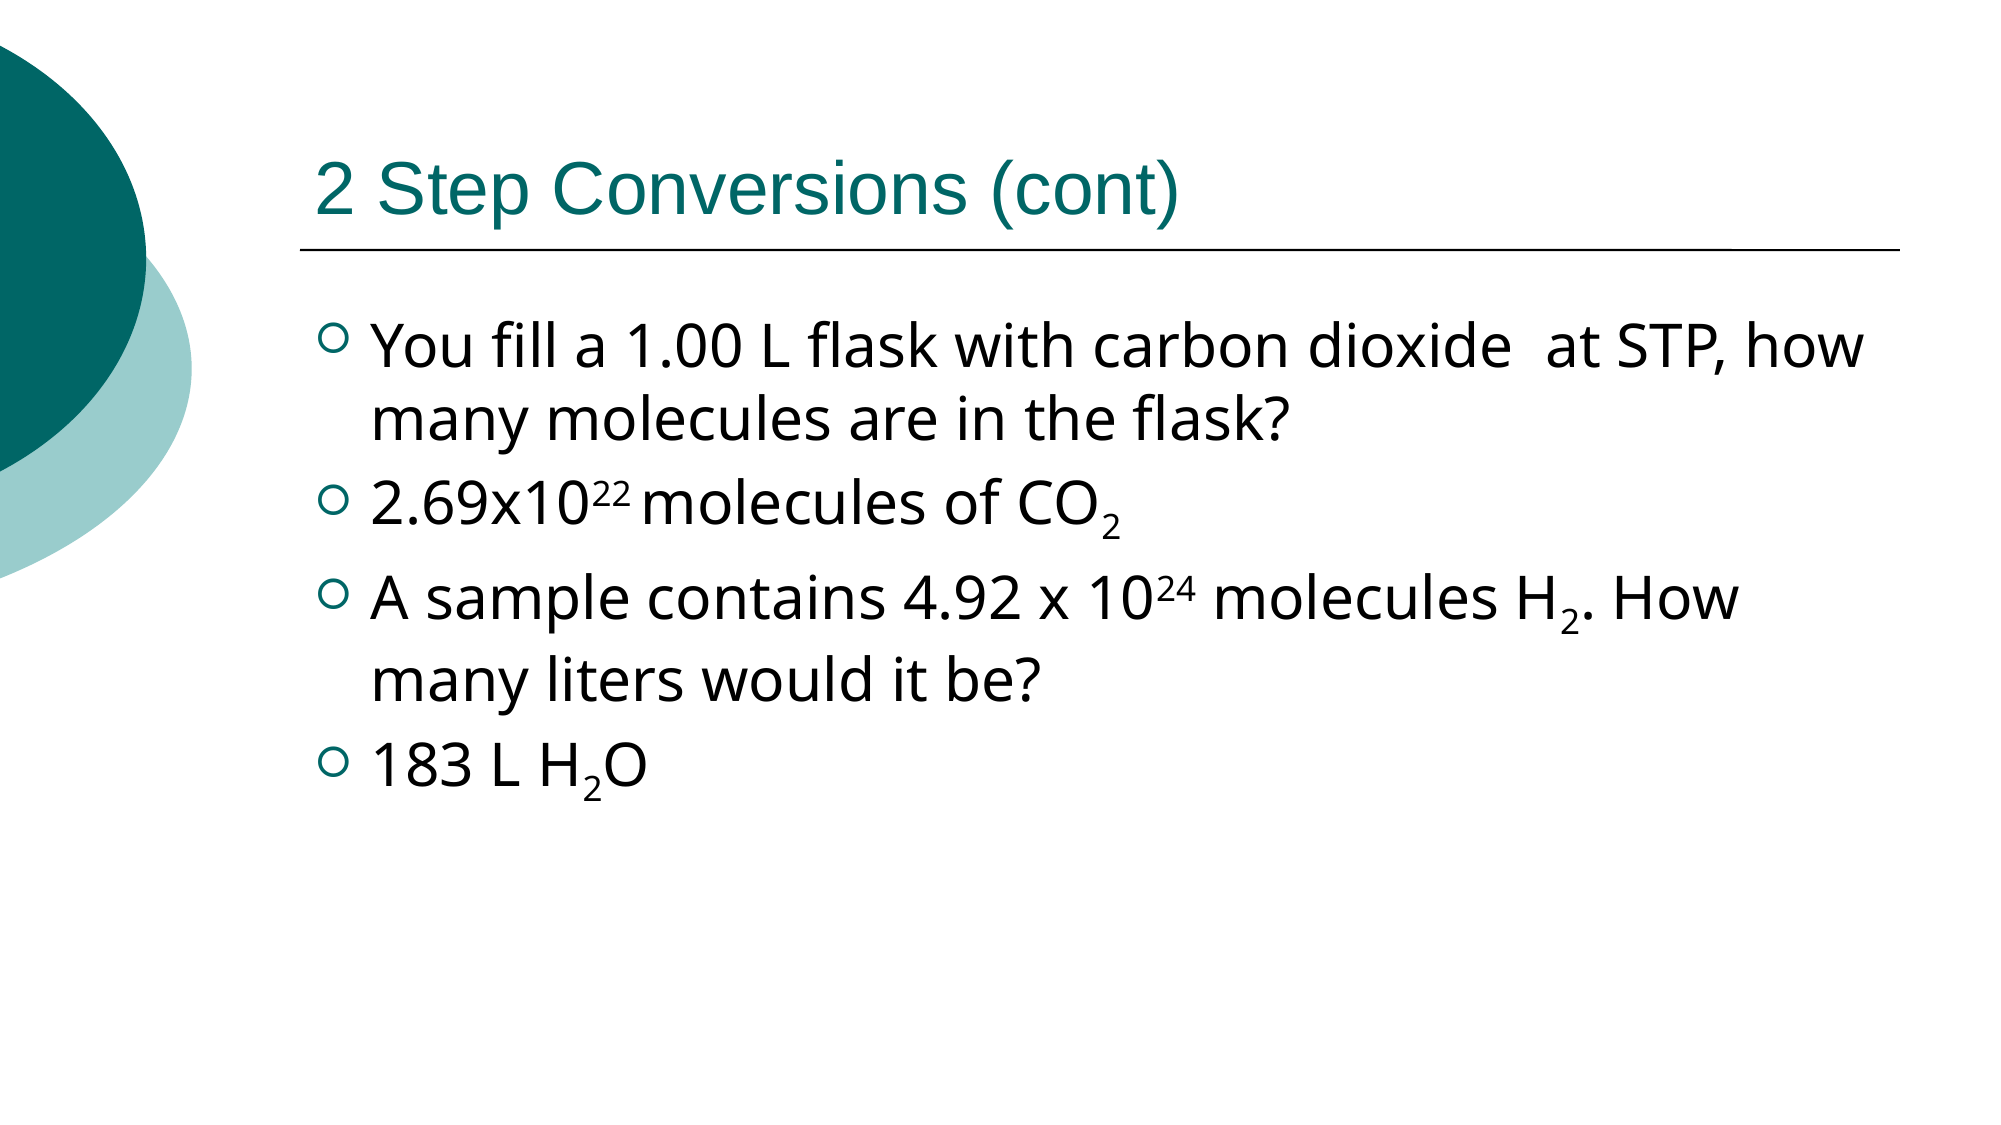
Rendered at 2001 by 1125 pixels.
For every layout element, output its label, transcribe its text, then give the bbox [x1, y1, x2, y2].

list You fill a 1.00 L flask with carbon dioxide at STP, how many molecules are in the flask? 2.69x1022 molecules of CO2 A sample contains 4.92 x 1024 molecules H2. How many liters would it be? 183 L H2O [299, 299, 1900, 975]
title 2 Step Conversions (cont) [299, 49, 1900, 237]
